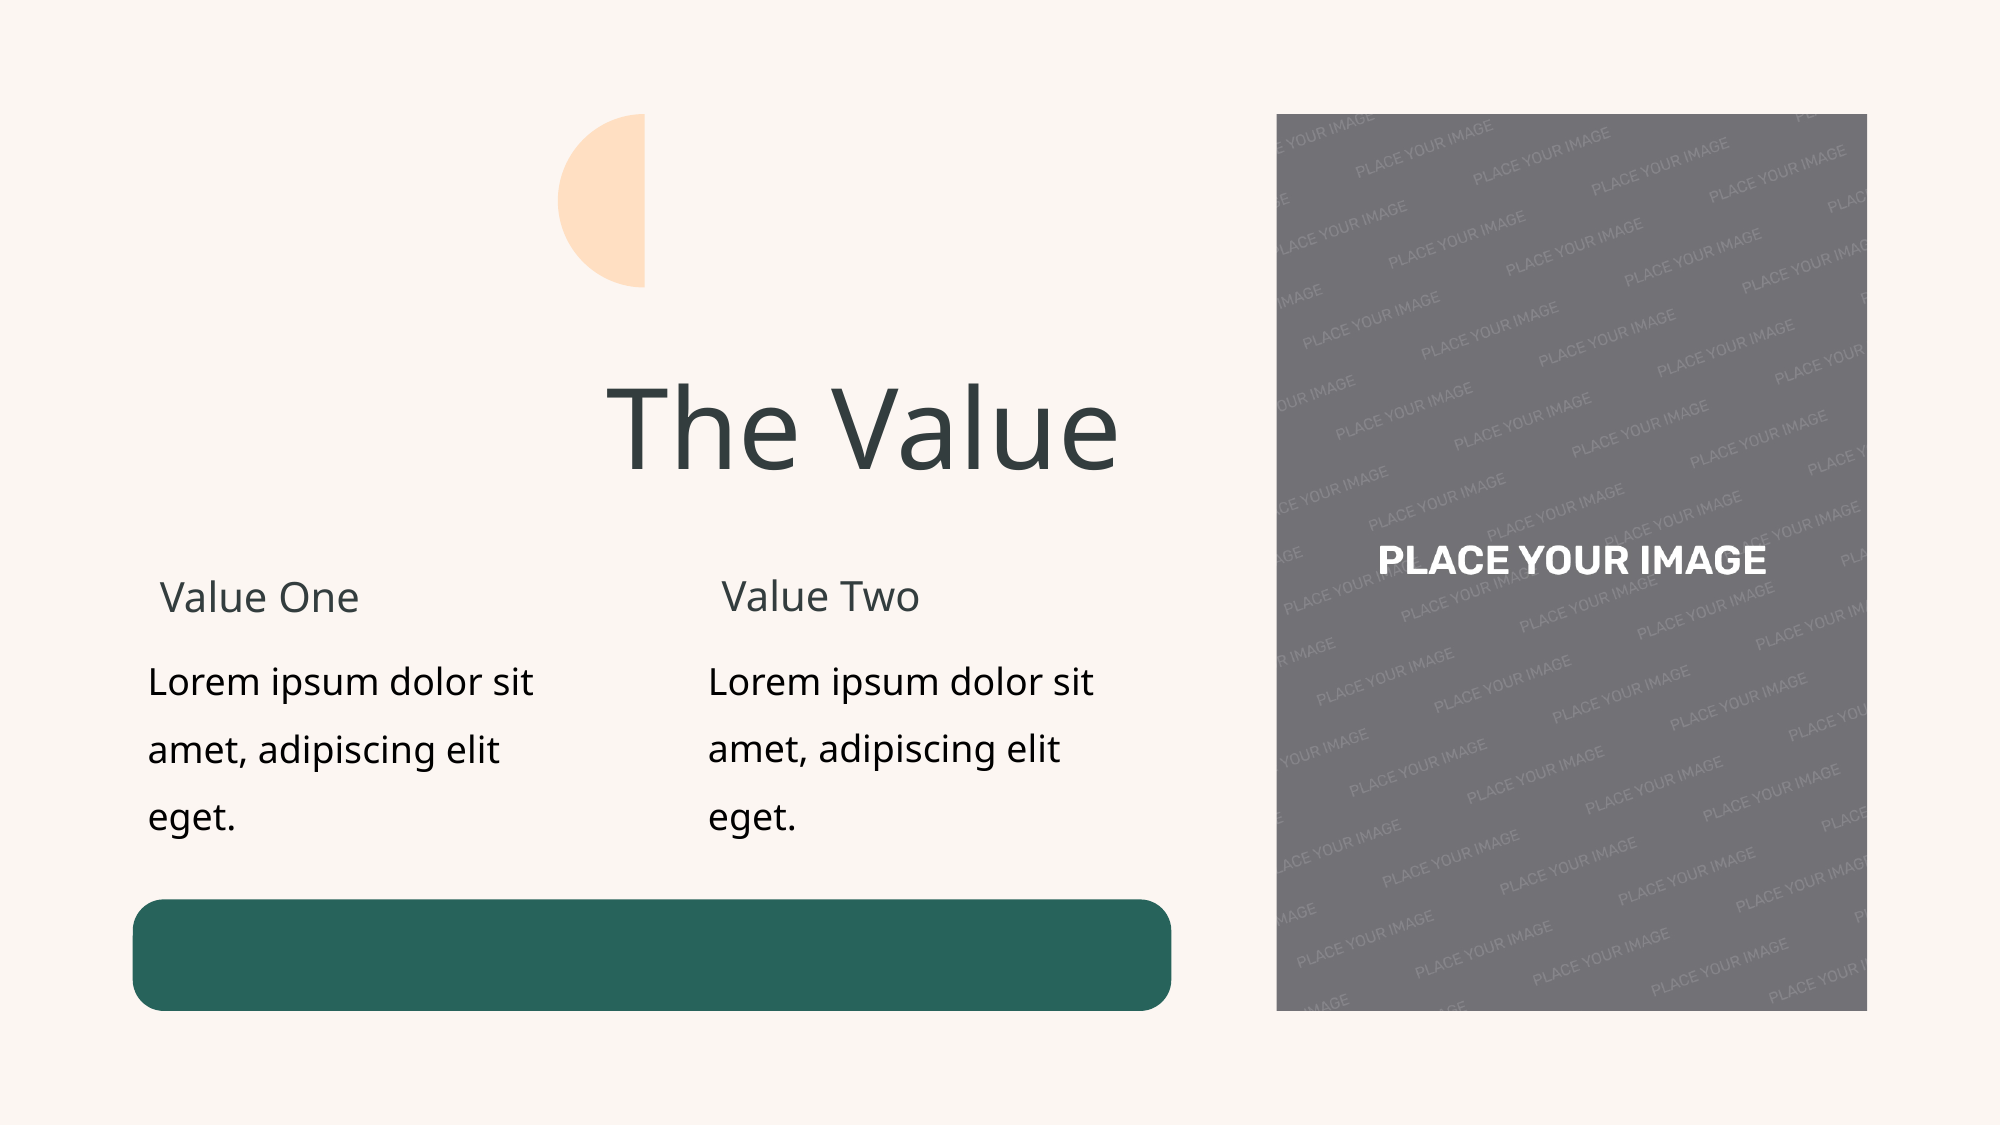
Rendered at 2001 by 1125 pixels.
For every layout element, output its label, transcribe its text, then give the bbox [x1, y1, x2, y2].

text_box [131, 898, 1173, 1012]
picture [1276, 114, 1868, 1011]
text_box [693, 562, 1172, 772]
text_box [556, 112, 646, 289]
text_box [132, 562, 611, 773]
text_box The Value [592, 349, 1137, 499]
